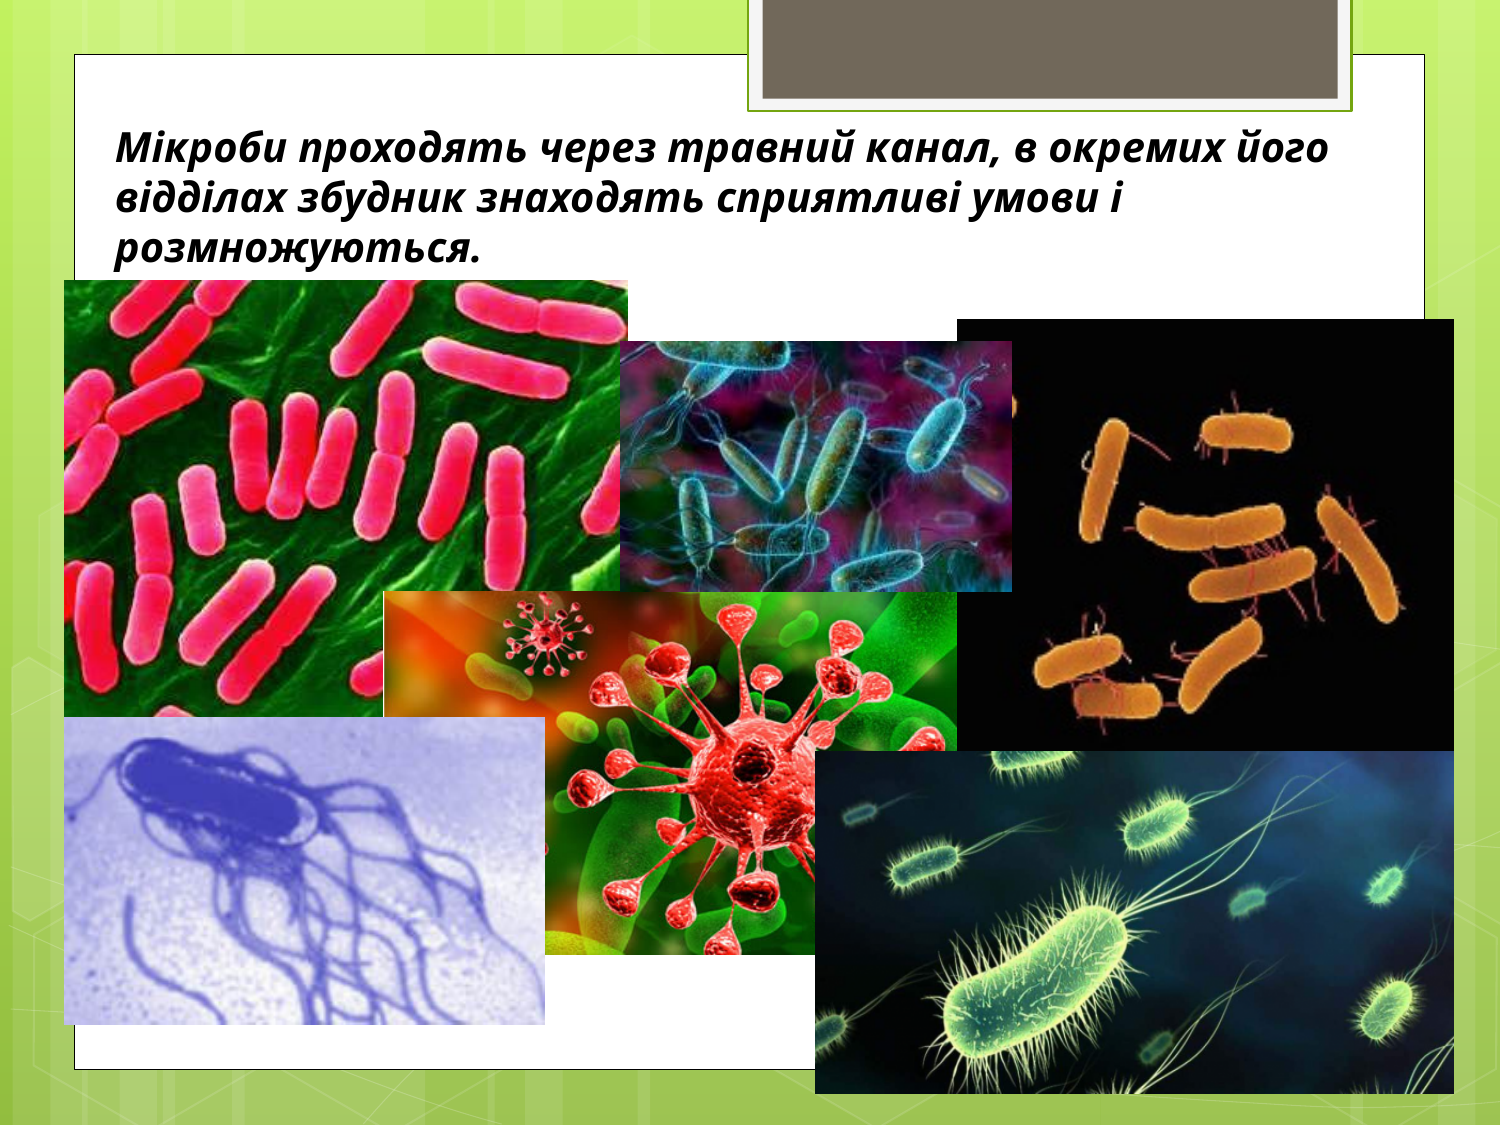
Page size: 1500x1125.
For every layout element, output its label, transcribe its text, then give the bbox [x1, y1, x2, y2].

picture [64, 279, 1454, 1094]
text_box Мікроби проходять через травний канал, в окремих його відділах збудник знаходять сприятливі умови і розмножуються. [100, 113, 1376, 279]
